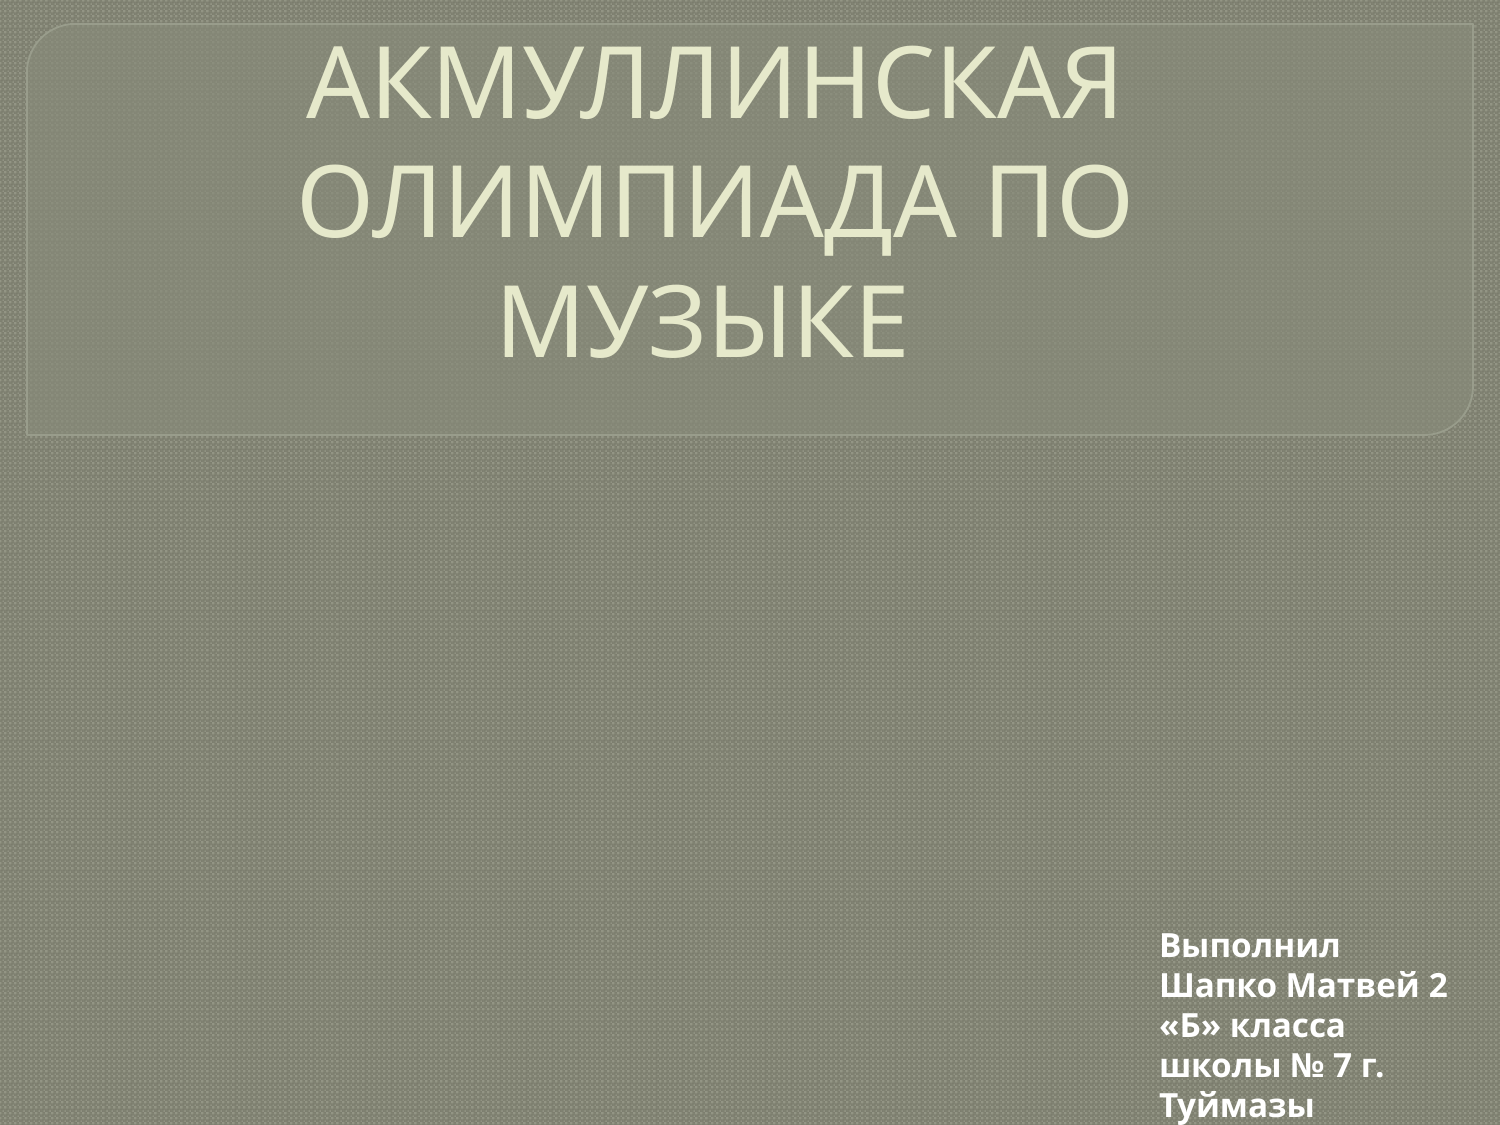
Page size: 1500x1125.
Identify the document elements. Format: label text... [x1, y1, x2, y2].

title АКМУЛЛИНСКАЯ ОЛИМПИАДА ПО МУЗЫКЕ [112, 66, 1350, 386]
subtitle Выполнил Шапко Матвей 2 «Б» класса школы № 7 г. Туймазы [1151, 916, 1500, 1125]
